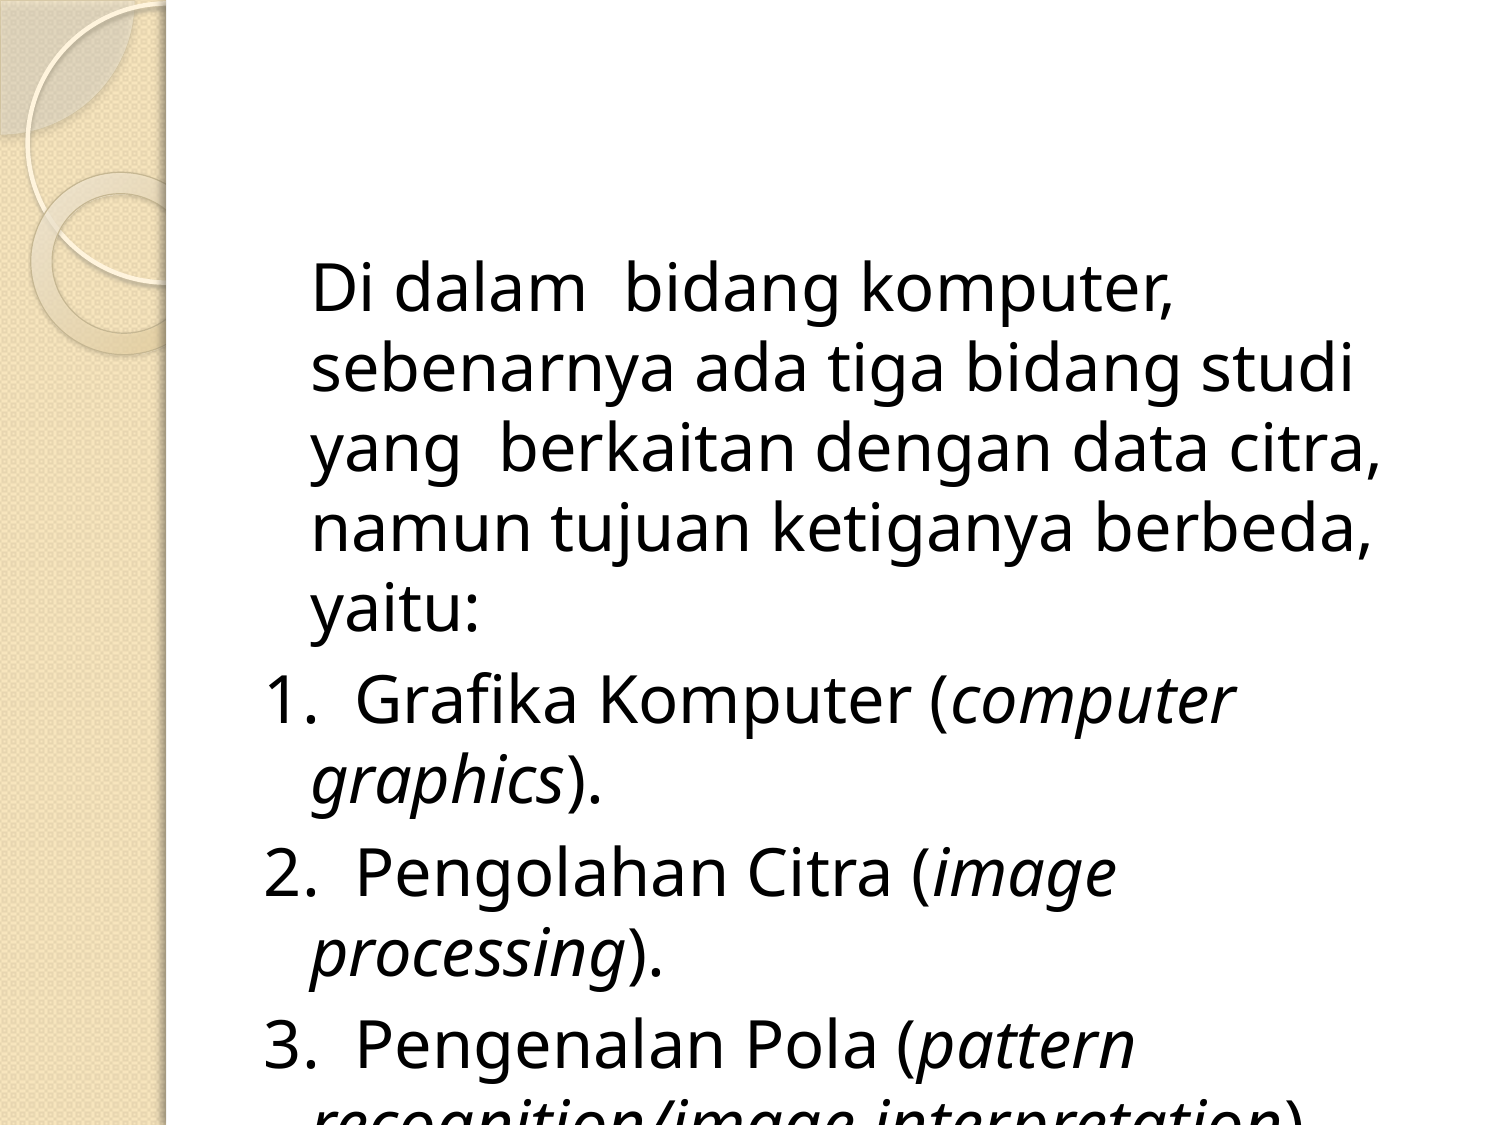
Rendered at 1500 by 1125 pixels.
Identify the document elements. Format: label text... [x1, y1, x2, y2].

list Di dalam bidang komputer, sebenarnya ada tiga bidang studi yang berkaitan dengan data citra, namun tujuan ketiganya berbeda, yaitu: 1. Grafika Komputer (computer graphics). 2. Pengolahan Citra (image processing). 3. Pengenalan Pola (pattern recognition/image interpretation). [235, 237, 1466, 1025]
